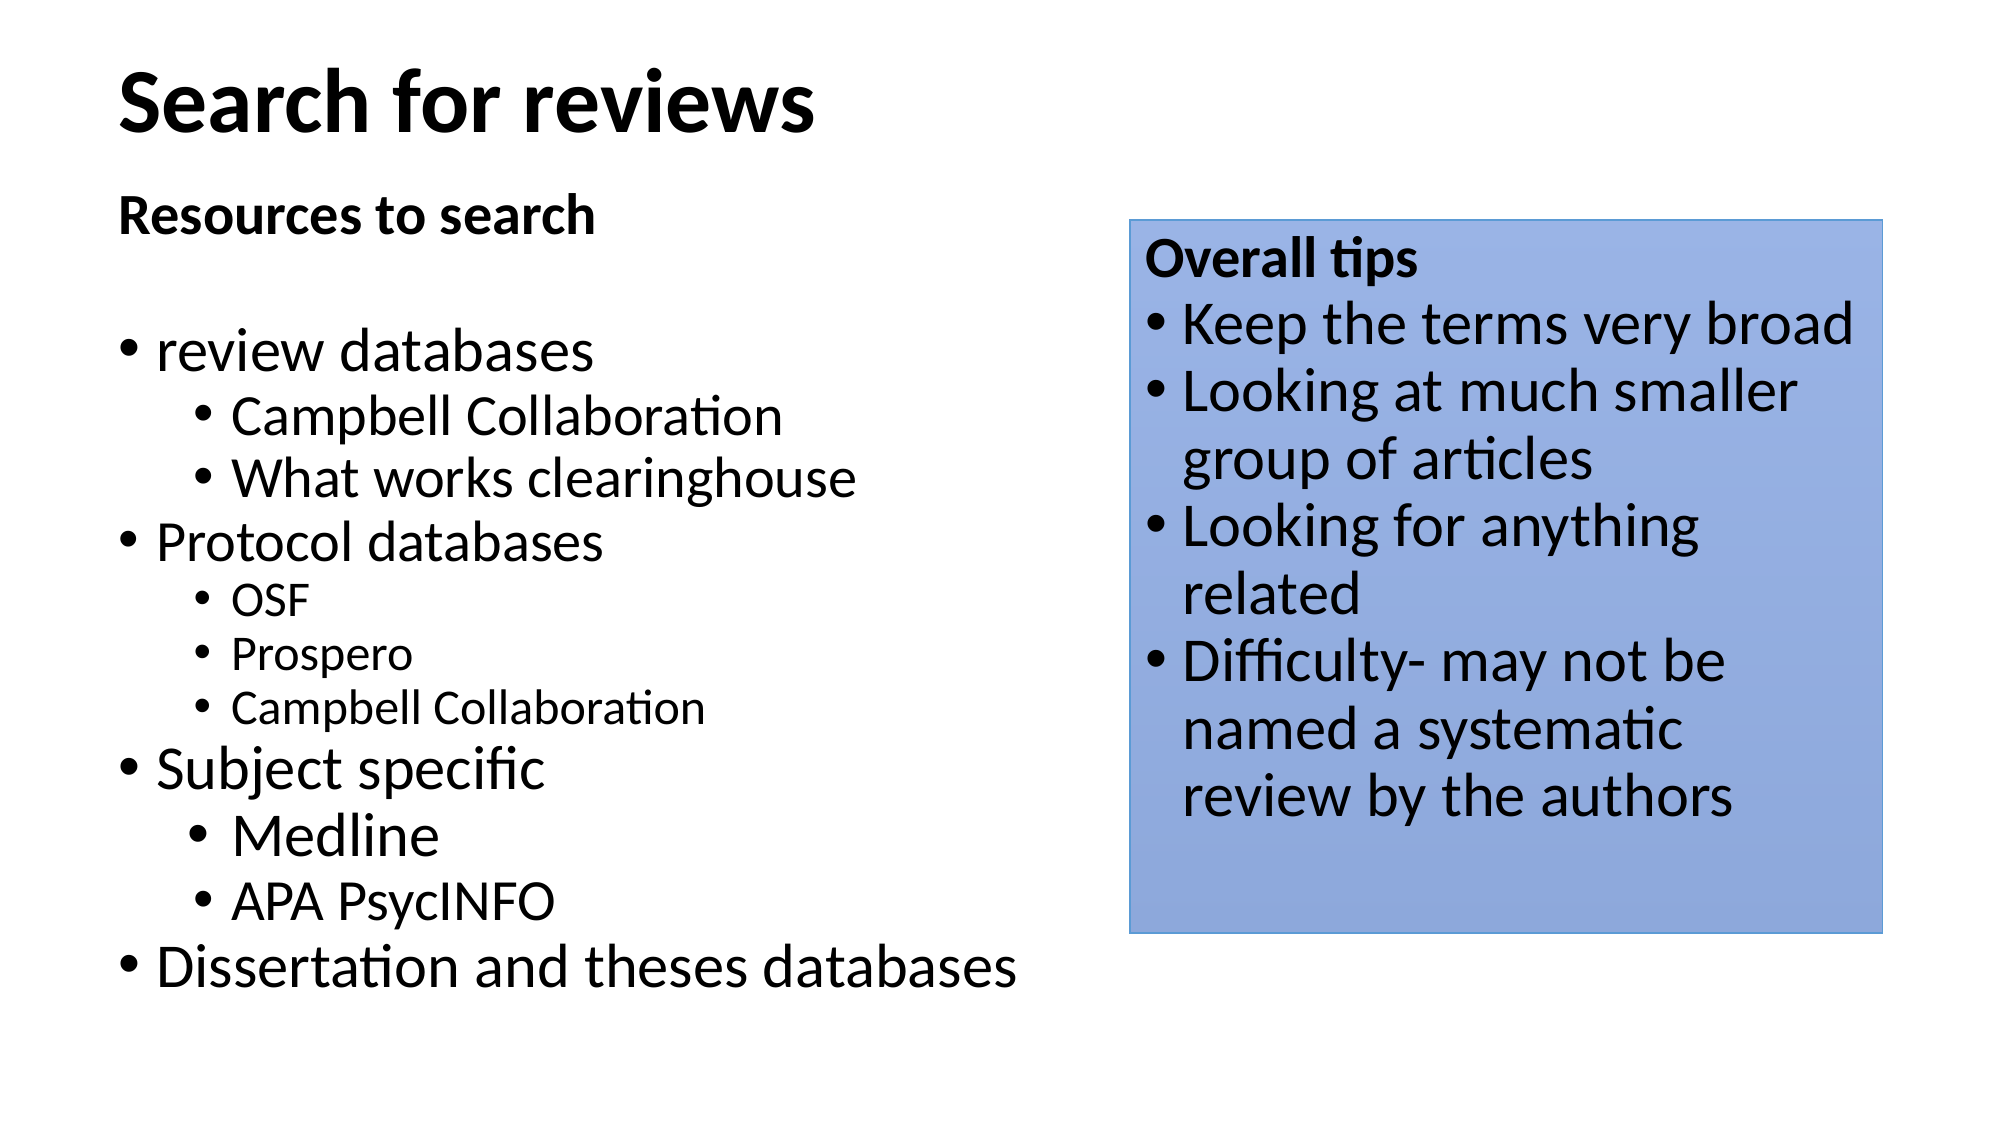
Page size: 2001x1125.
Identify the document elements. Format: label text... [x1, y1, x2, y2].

list Resources to search review databases Campbell Collaboration What works clearinghouse Protocol databases OSF Prospero Campbell Collaboration Subject specific Medline APA PsycINFO Dissertation and theses databases [103, 176, 1080, 1067]
title Search for reviews [103, 18, 1978, 186]
list Overall tips Keep the terms very broad Looking at much smaller group of articles Looking for anything related Difficulty- may not be named a systematic review by the authors [1129, 220, 1883, 933]
